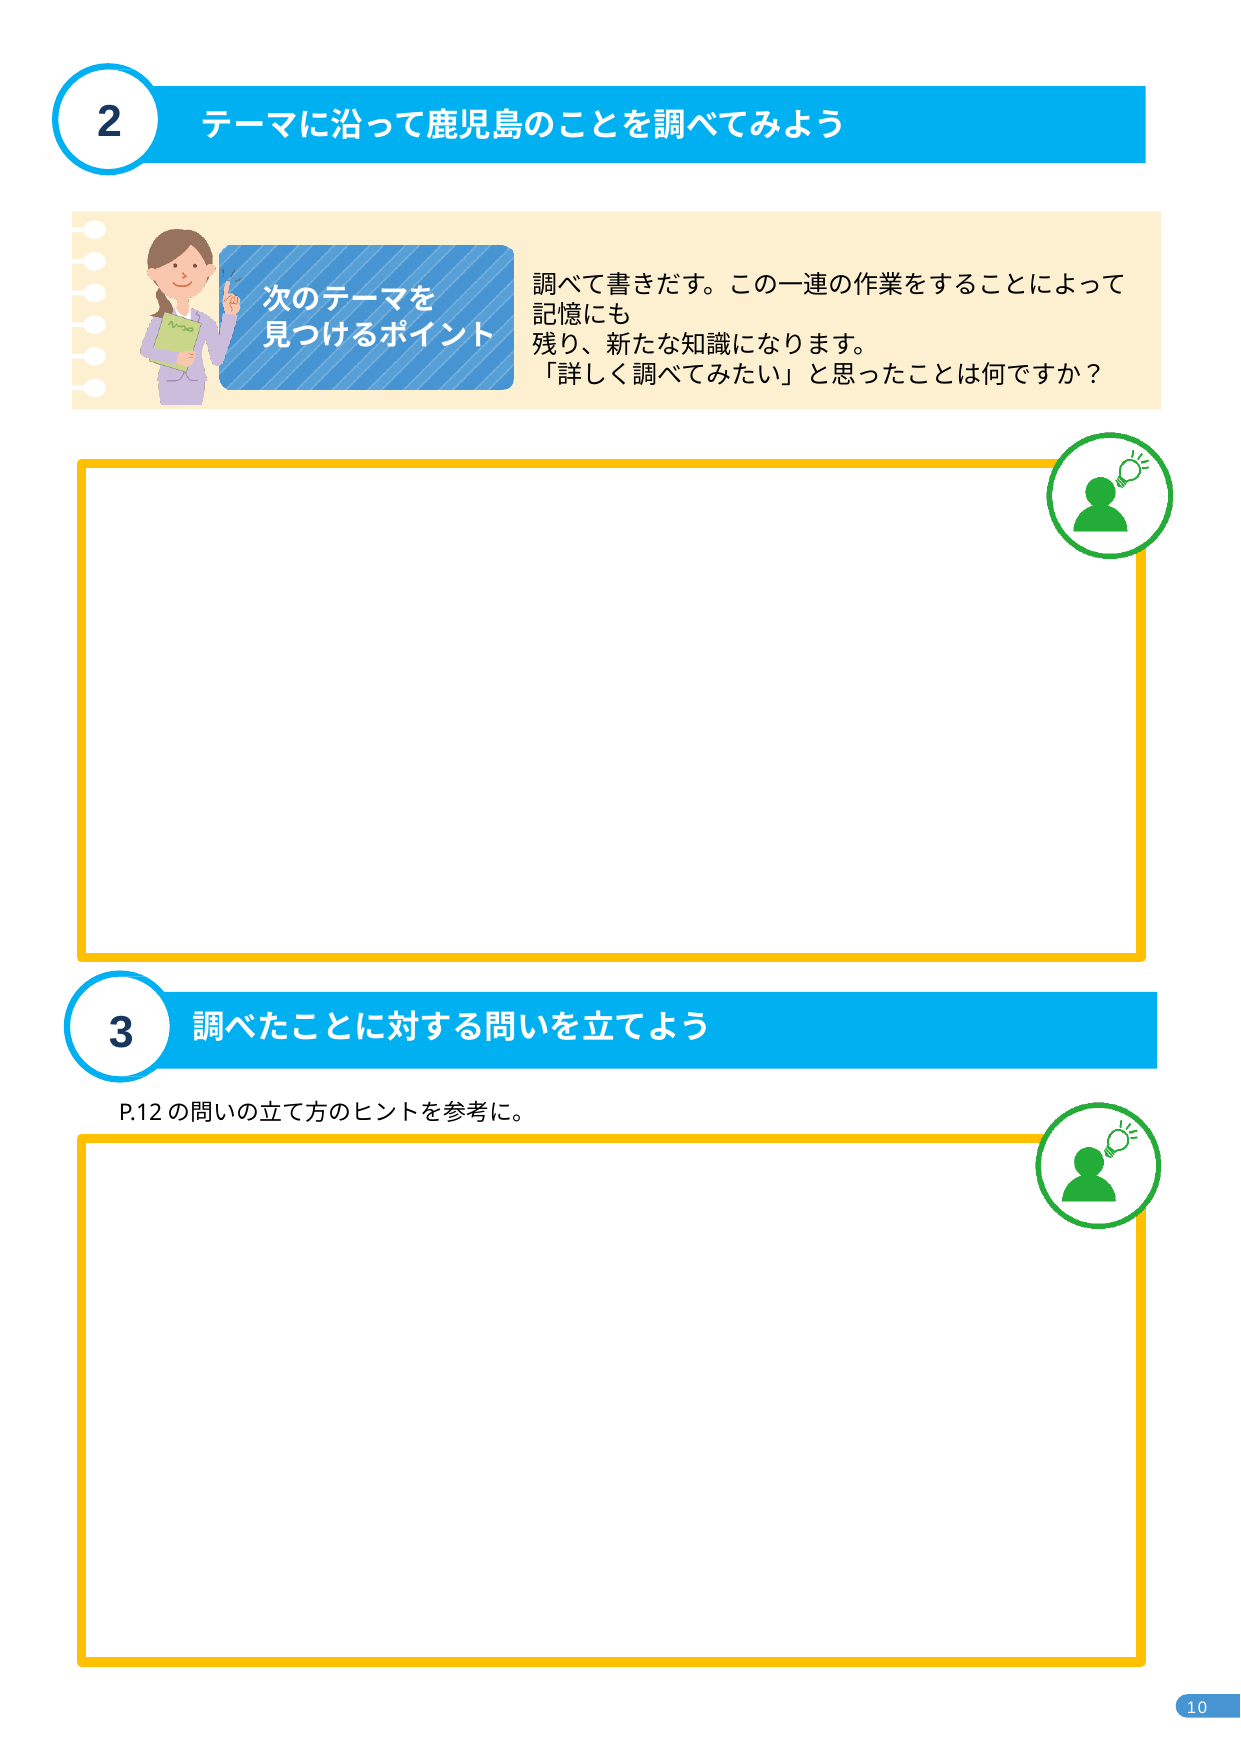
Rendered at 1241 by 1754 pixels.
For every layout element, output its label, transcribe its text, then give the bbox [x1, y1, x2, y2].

text_box 調べたことに対する問いを立てよう [181, 998, 1052, 1053]
picture [1027, 419, 1188, 569]
picture [110, 213, 514, 423]
text_box P.12の問いの立て方のヒントを参考に。 [116, 1084, 1032, 1126]
picture [1015, 1089, 1176, 1239]
text_box [79, 462, 1143, 960]
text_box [61, 211, 1162, 410]
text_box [51, 62, 165, 176]
text_box 10 [1181, 1694, 1210, 1717]
text_box [1175, 1696, 1181, 1716]
text_box テーマに沿って鹿児島のことを調べてみよう [198, 102, 1056, 144]
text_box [63, 970, 177, 1083]
text_box [181, 991, 1158, 1069]
text_box [169, 86, 1146, 163]
text_box [79, 1136, 1143, 1664]
text_box [1183, 1694, 1240, 1718]
